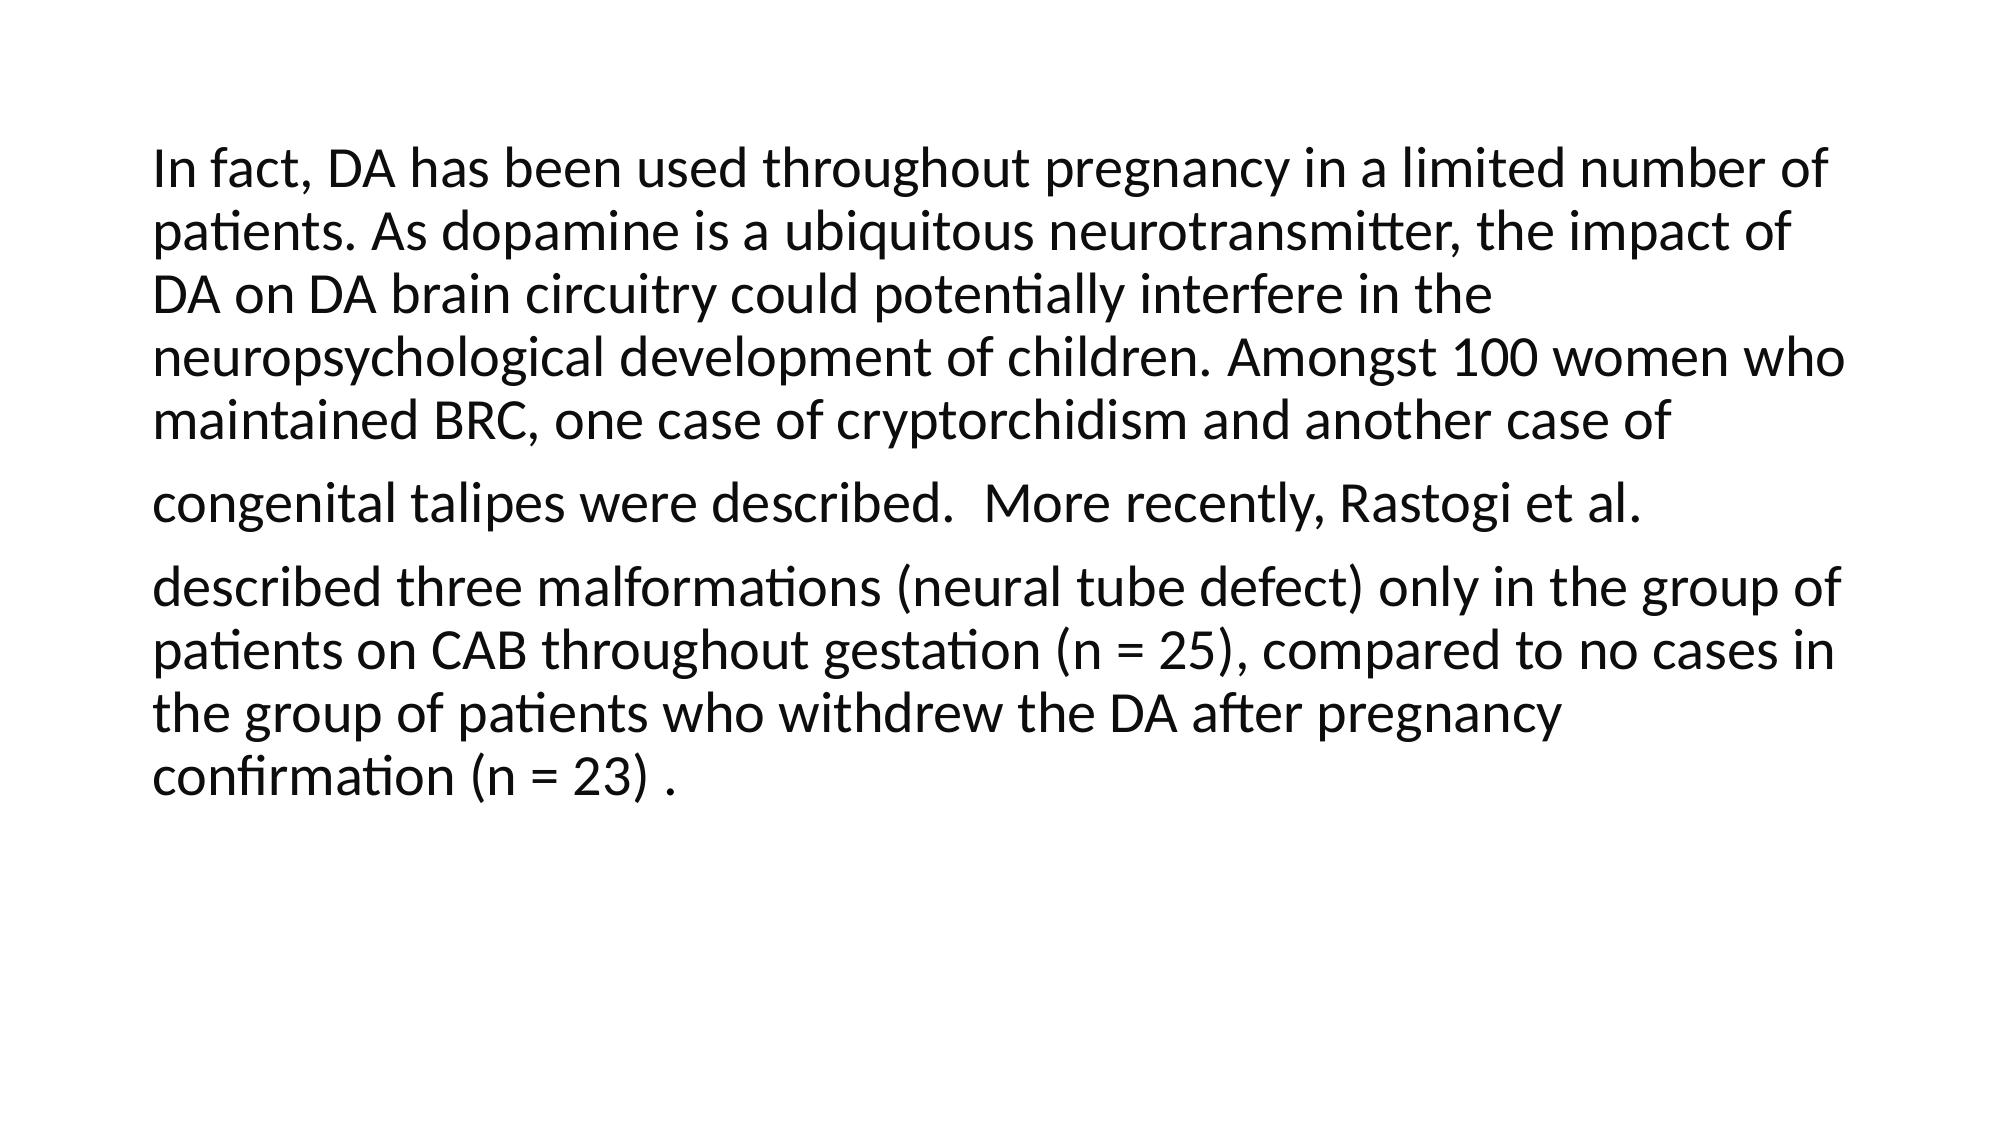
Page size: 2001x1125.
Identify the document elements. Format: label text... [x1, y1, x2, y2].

list In fact, DA has been used throughout pregnancy in a limited number of patients. As dopamine is a ubiquitous neurotransmitter, the impact of DA on DA brain circuitry could potentially interfere in the neuropsychological development of children. Amongst 100 women who maintained BRC, one case of cryptorchidism and another case of congenital talipes were described. More recently, Rastogi et al. described three malformations (neural tube defect) only in the group of patients on CAB throughout gestation (n = 25), compared to no cases in the group of patients who withdrew the DA after pregnancy confirmation (n = 23) . [137, 129, 1880, 1014]
